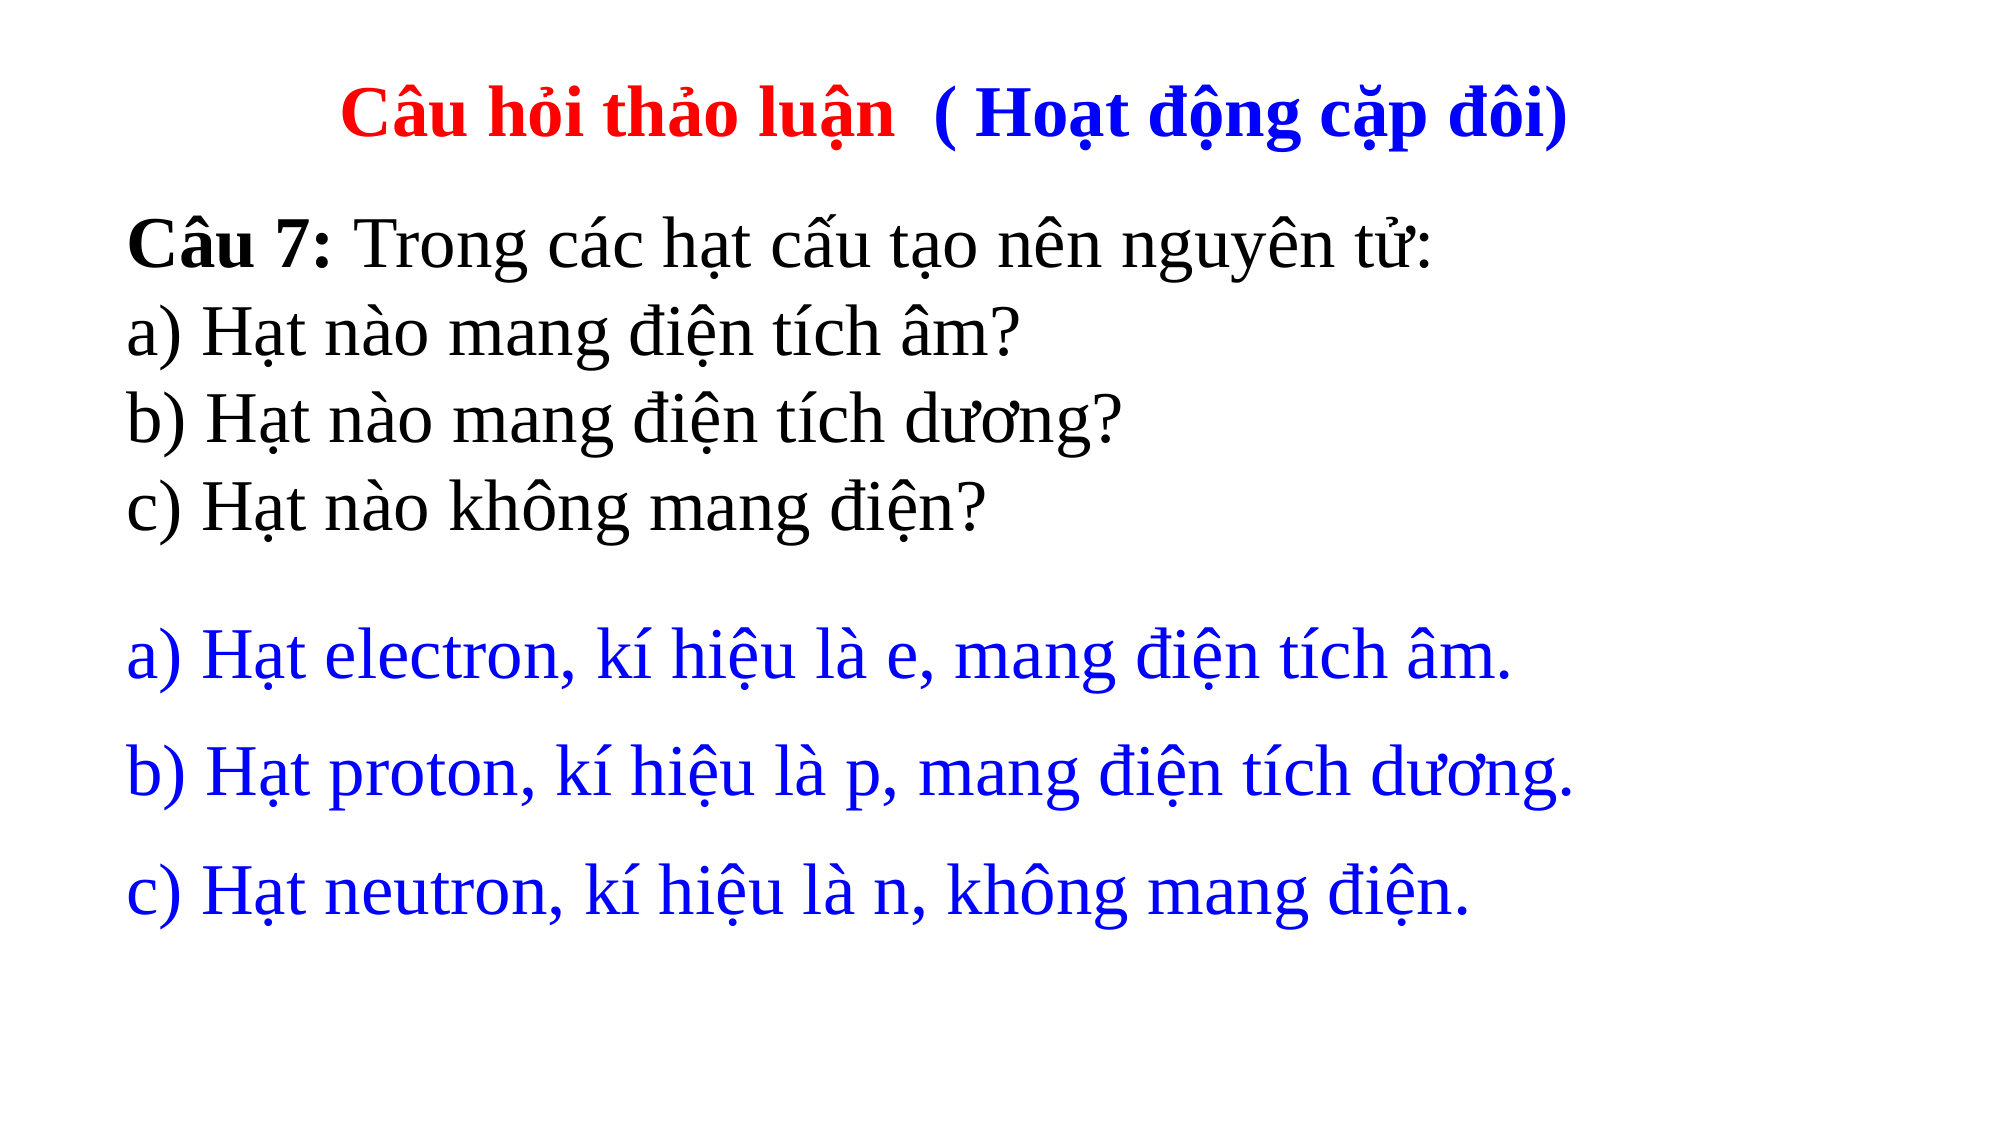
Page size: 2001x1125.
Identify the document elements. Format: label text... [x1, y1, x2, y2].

text_box Câu 7: Trong các hạt cấu tạo nên nguyên tử: a) Hạt nào mang điện tích âm? b) Hạt nào mang điện tích dương? c) Hạt nào không mang điện? [111, 187, 1962, 553]
text_box a) Hạt electron, kí hiệu là e, mang điện tích âm. [111, 597, 1675, 701]
text_box Câu hỏi thảo luận ( Hoạt động cặp đôi) [324, 55, 1613, 158]
text_box c) Hạt neutron, kí hiệu là n, không mang điện. [111, 833, 1650, 937]
text_box b) Hạt proton, kí hiệu là p, mang điện tích dương. [111, 715, 1763, 818]
